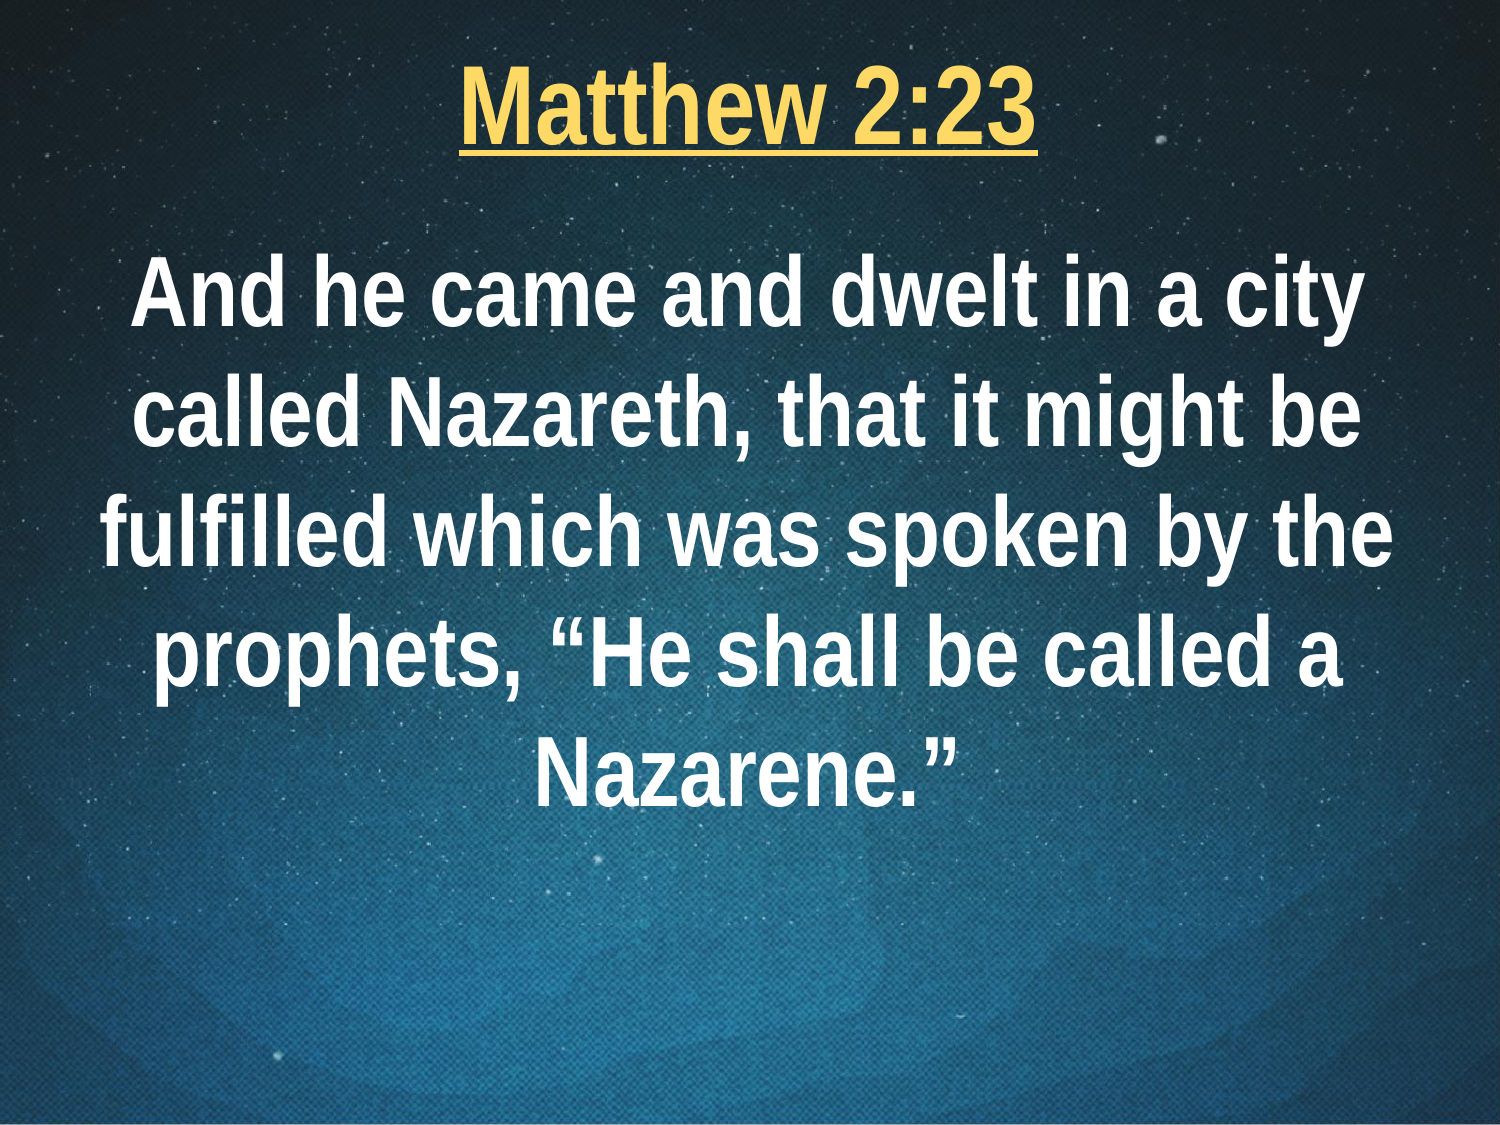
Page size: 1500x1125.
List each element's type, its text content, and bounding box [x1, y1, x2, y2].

text_box Matthew 2:23 And he came and dwelt in a city called Nazareth, that it might be fulfilled which was spoken by the prophets, “He shall be called a Nazarene.” [31, 24, 1465, 834]
picture [0, 0, 1500, 1125]
